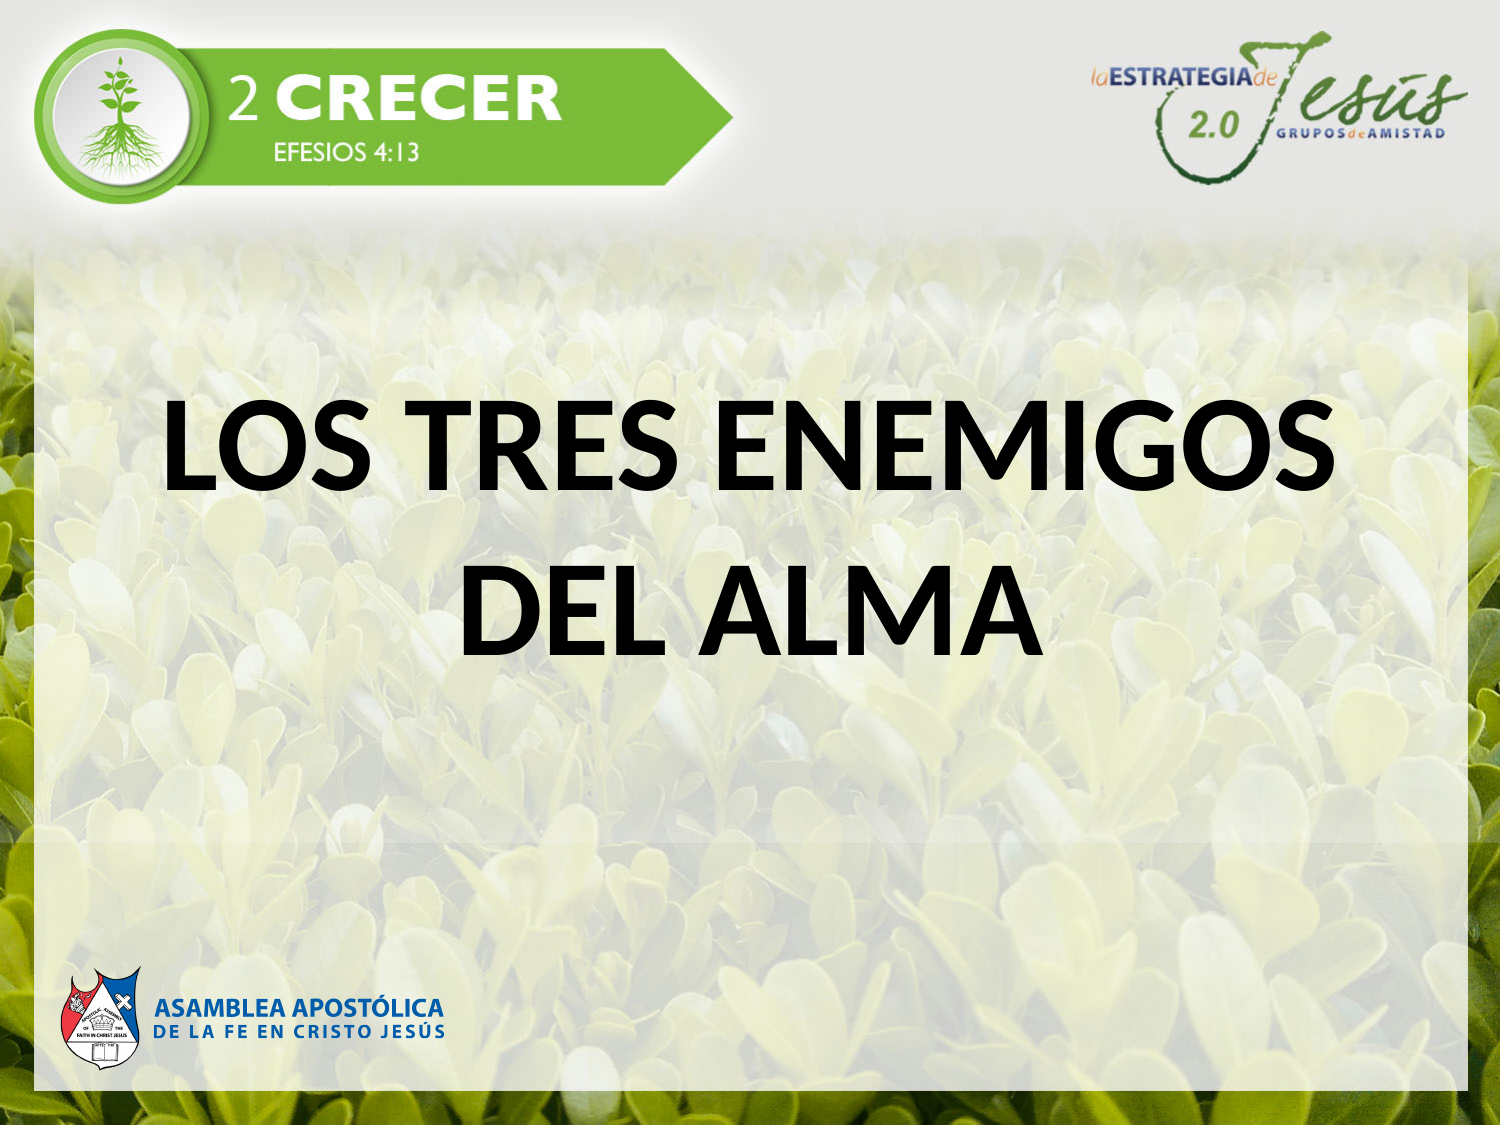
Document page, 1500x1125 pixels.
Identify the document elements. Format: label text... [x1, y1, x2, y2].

picture [0, 0, 1500, 1125]
list LOS TRES ENEMIGOS DEL ALMA [75, 345, 1425, 803]
